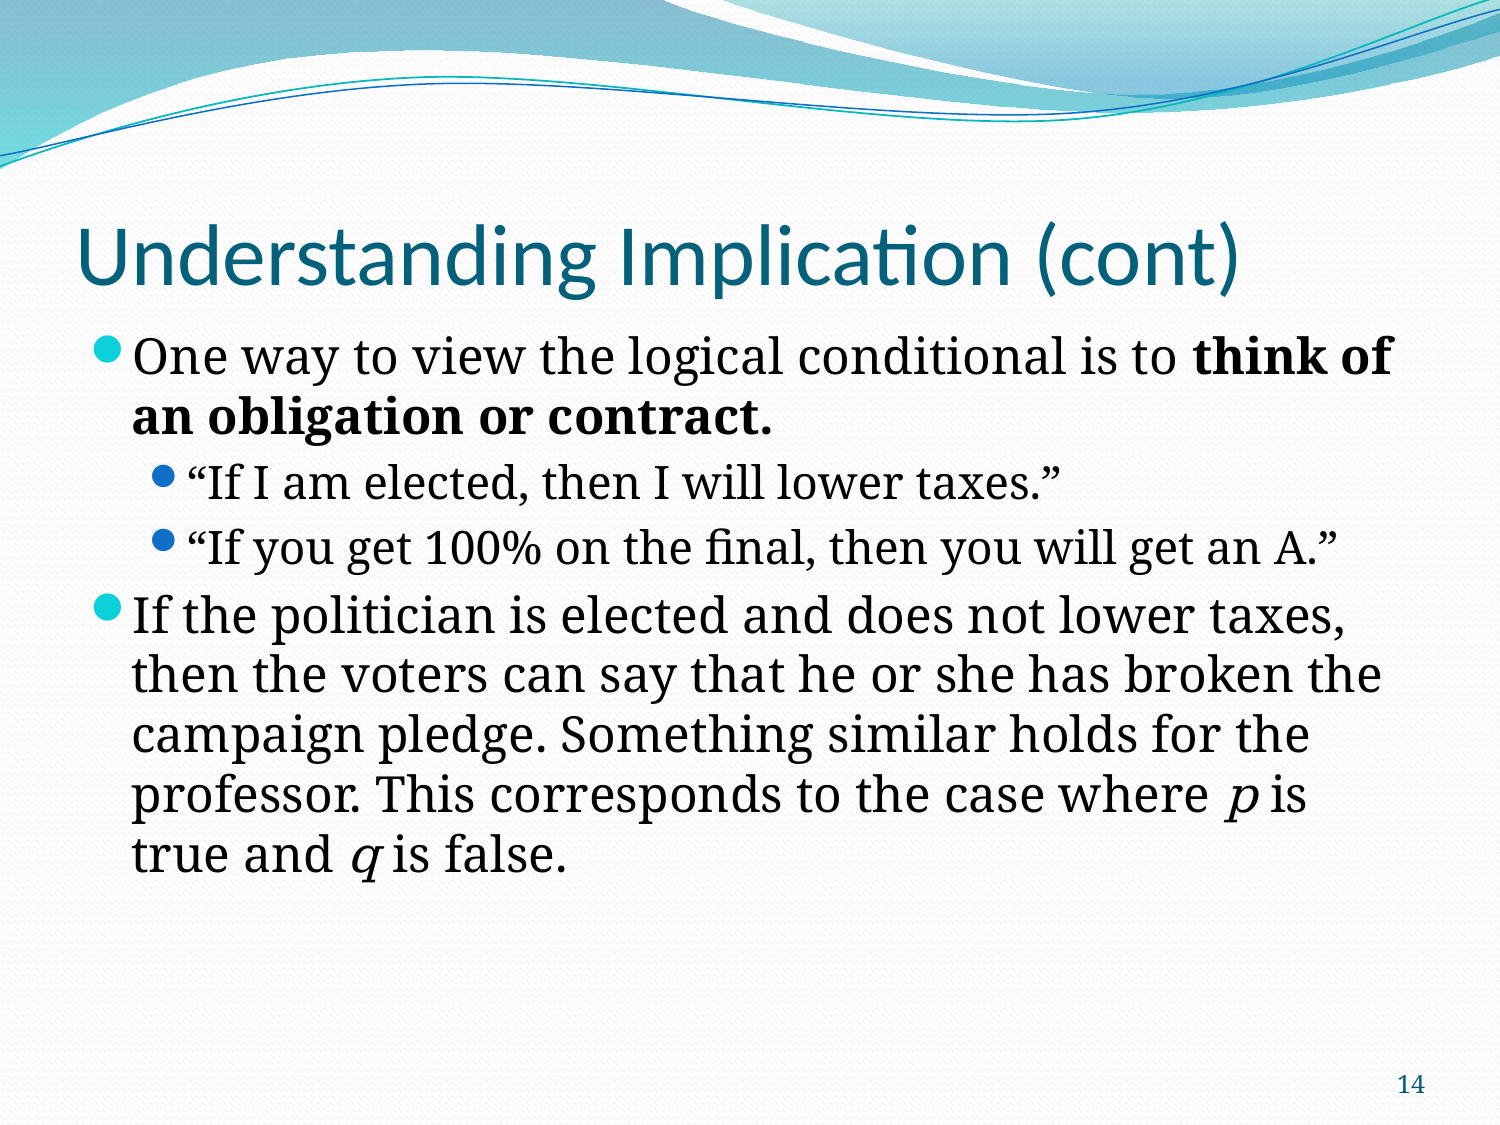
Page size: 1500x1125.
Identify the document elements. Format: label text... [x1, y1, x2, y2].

title Understanding Implication (cont) [75, 115, 1425, 303]
list One way to view the logical conditional is to think of an obligation or contract. “If I am elected, then I will lower taxes.” “If you get 100% on the final, then you will get an A.” If the politician is elected and does not lower taxes, then the voters can say that he or she has broken the campaign pledge. Something similar holds for the professor. This corresponds to the case where p is true and q is false. [75, 317, 1425, 1038]
slide_number 14 [1299, 1042, 1425, 1103]
